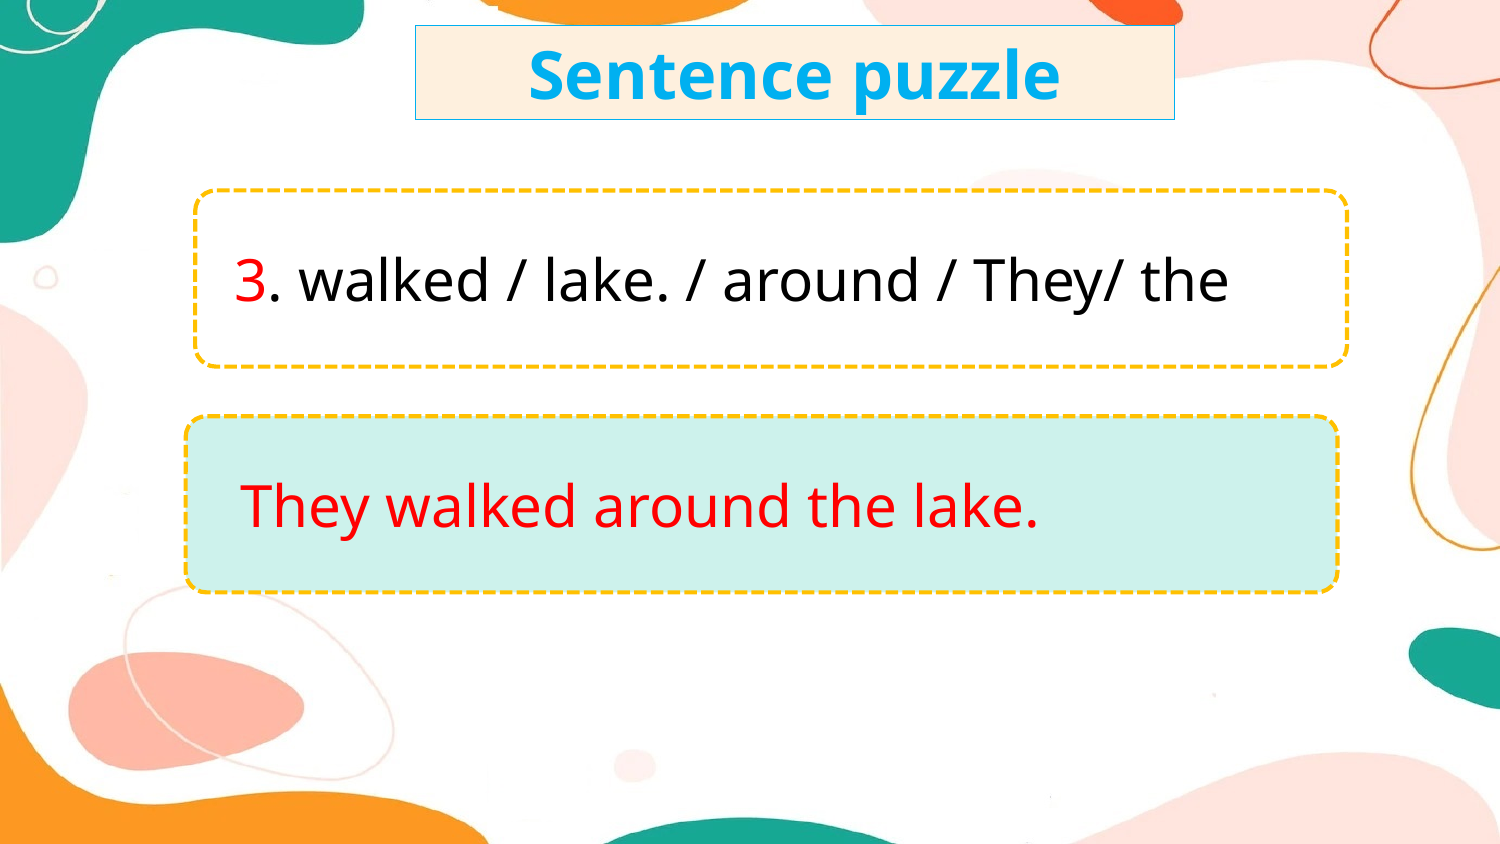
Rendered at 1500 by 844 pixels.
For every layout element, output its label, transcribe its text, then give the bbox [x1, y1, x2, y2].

text_box Sentence puzzle [415, 25, 1175, 120]
text_box 3. walked / lake. / around / They/ the [219, 235, 1338, 321]
text_box [193, 188, 1350, 369]
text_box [185, 415, 1338, 593]
picture [0, 0, 1500, 844]
